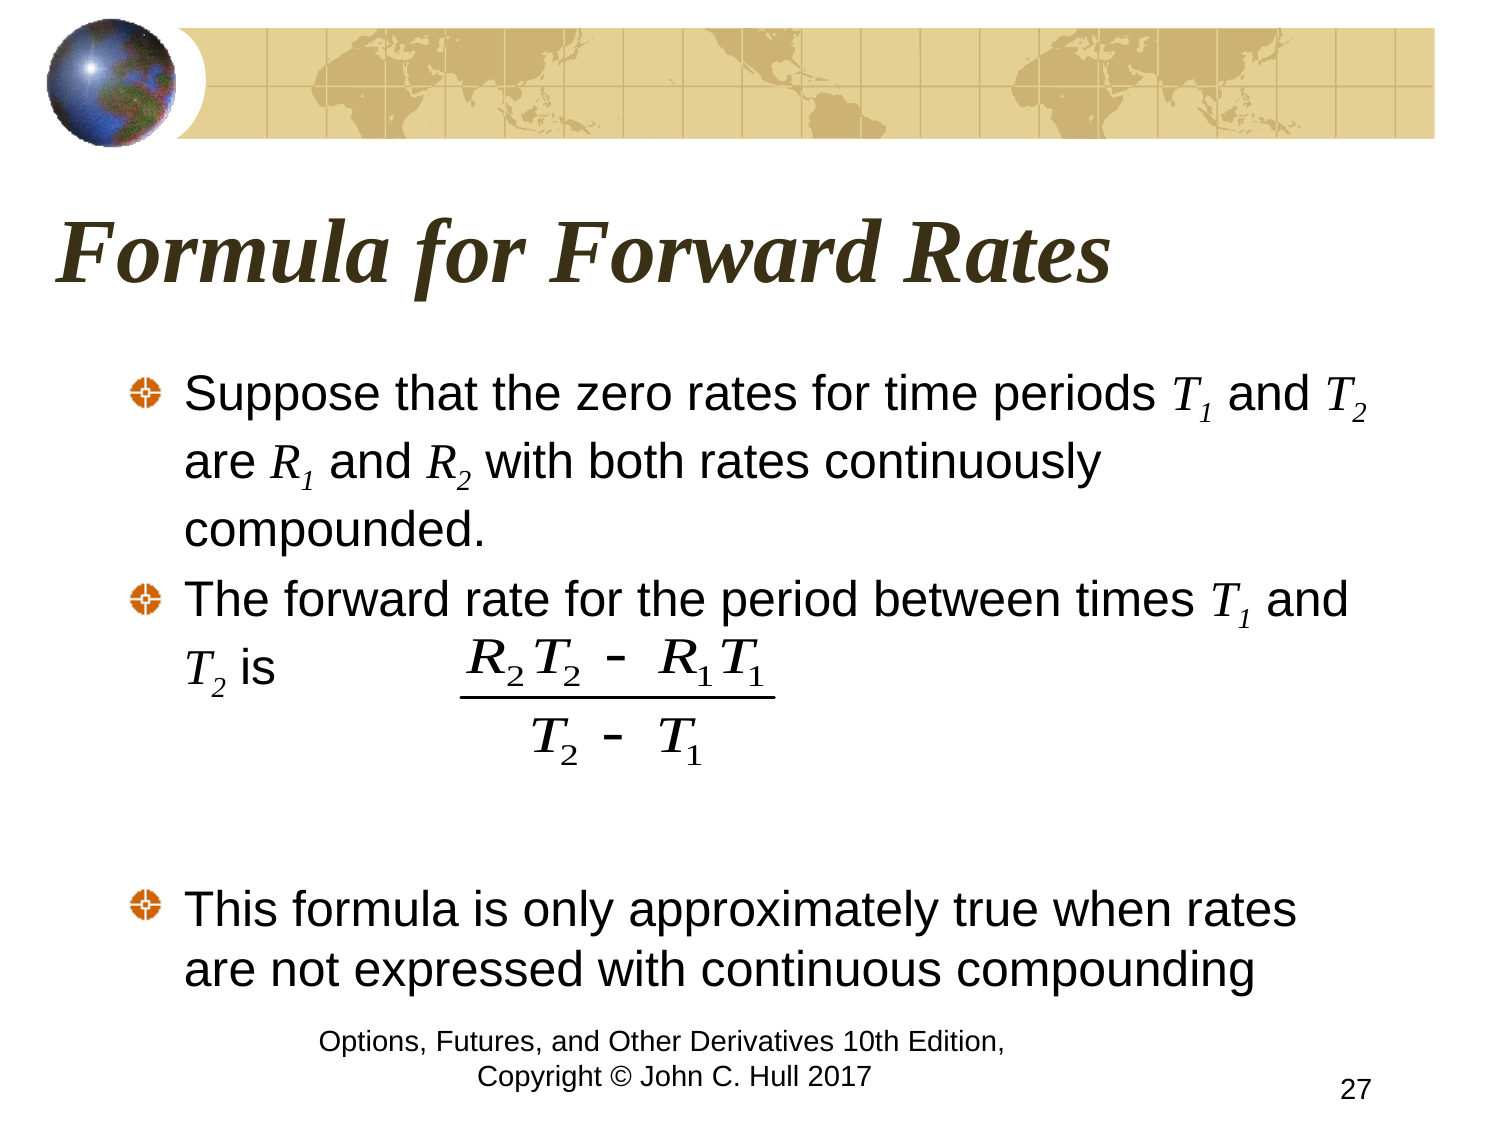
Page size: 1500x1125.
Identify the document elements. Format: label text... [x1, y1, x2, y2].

title Formula for Forward Rates [40, 152, 1316, 341]
slide_number 27 [1074, 1037, 1388, 1113]
picture [127, 582, 163, 619]
picture [42, 14, 190, 151]
list Suppose that the zero rates for time periods T1 and T2 are R1 and R2 with both rates continuously compounded. The forward rate for the period between times T1 and T2 is This formula is only approximately true when rates are not expressed with continuous compounding [112, 352, 1388, 1028]
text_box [449, 624, 788, 776]
footer Options, Futures, and Other Derivatives 10th Edition, Copyright © John C. Hull 2017 [262, 1024, 1088, 1101]
picture [127, 376, 163, 412]
picture [127, 888, 163, 924]
